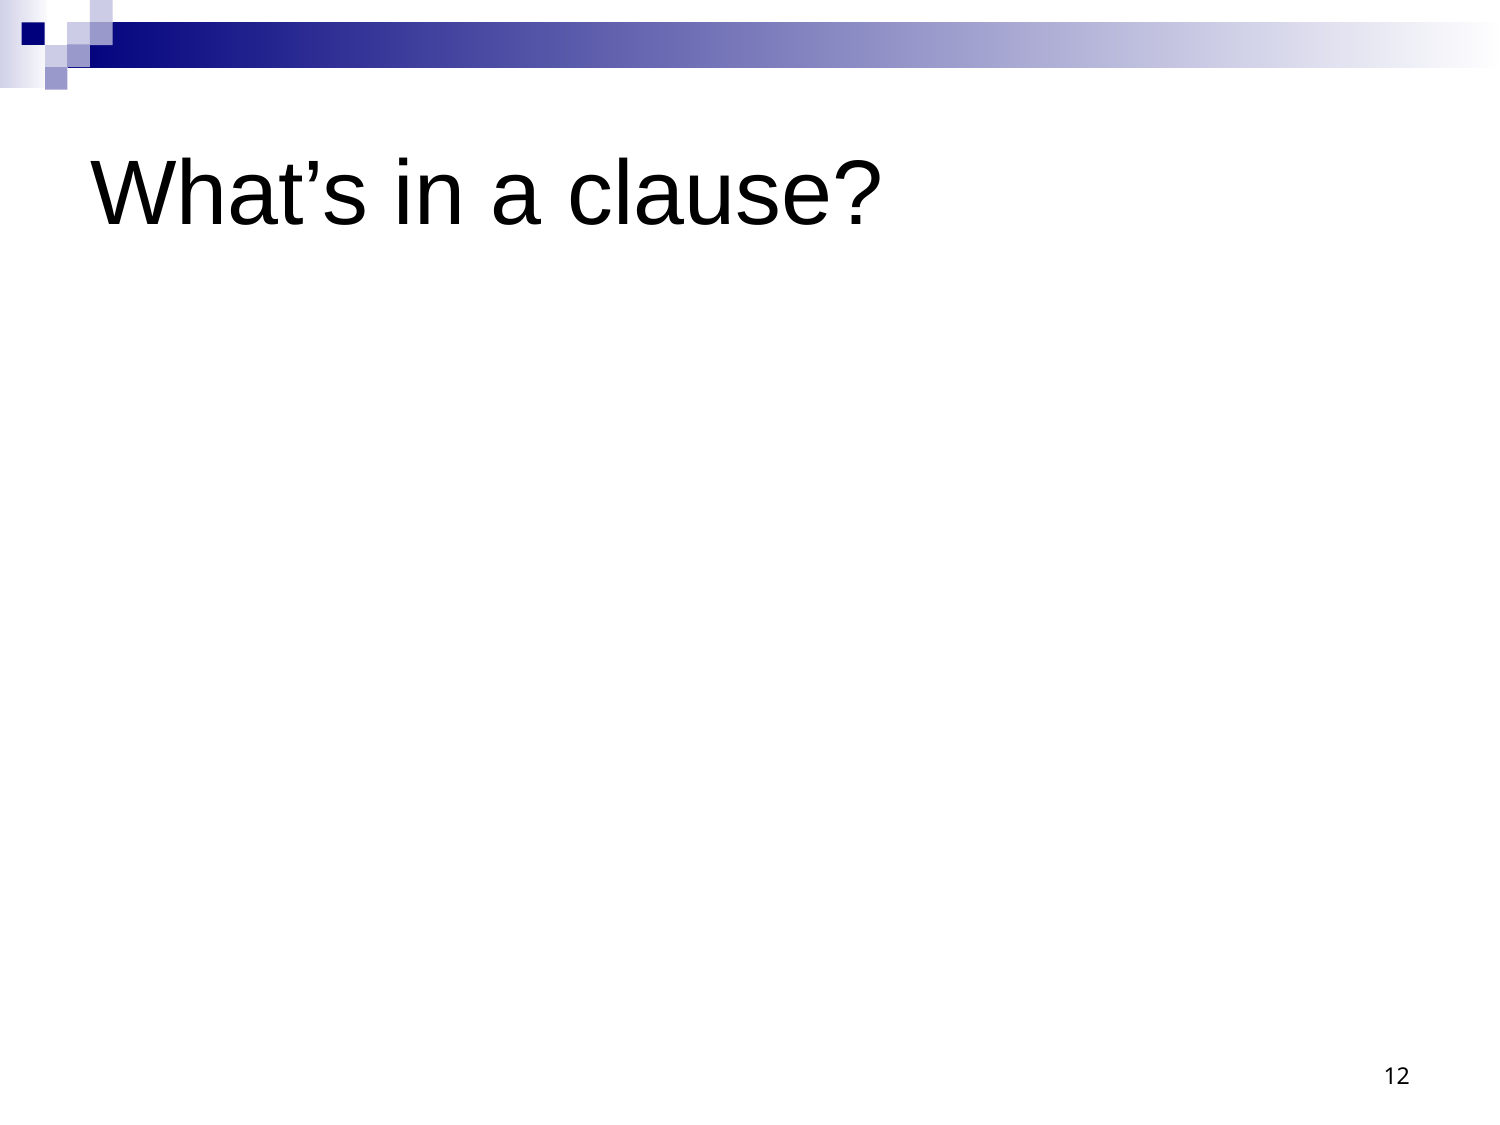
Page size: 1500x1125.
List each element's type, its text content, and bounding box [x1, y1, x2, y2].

slide_number 12 [1074, 1024, 1426, 1101]
title What’s in a clause? [74, 74, 1426, 301]
